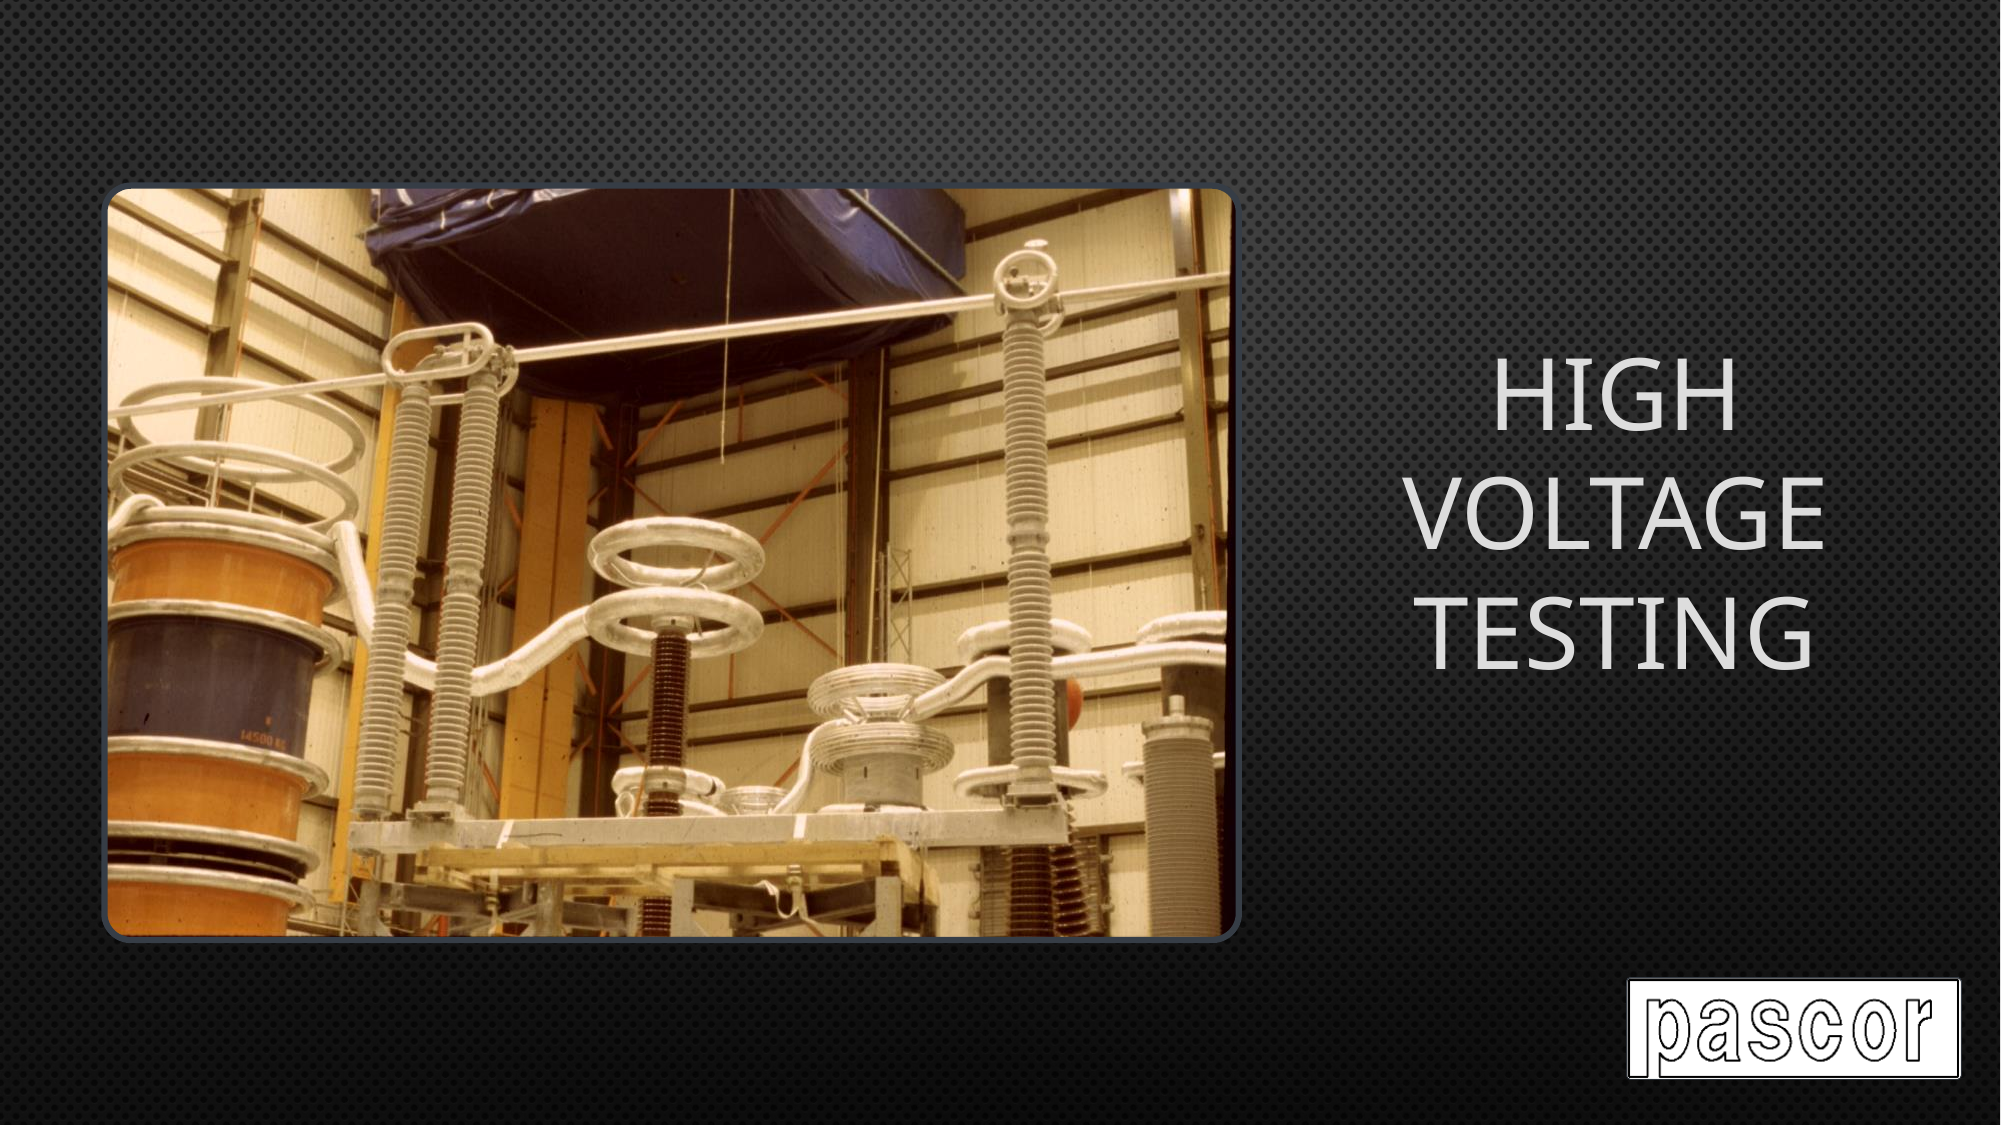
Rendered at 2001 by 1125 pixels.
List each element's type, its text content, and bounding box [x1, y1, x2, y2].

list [104, 185, 1240, 941]
picture [1626, 977, 1963, 1080]
title High Voltage Testing [1339, 99, 1892, 698]
